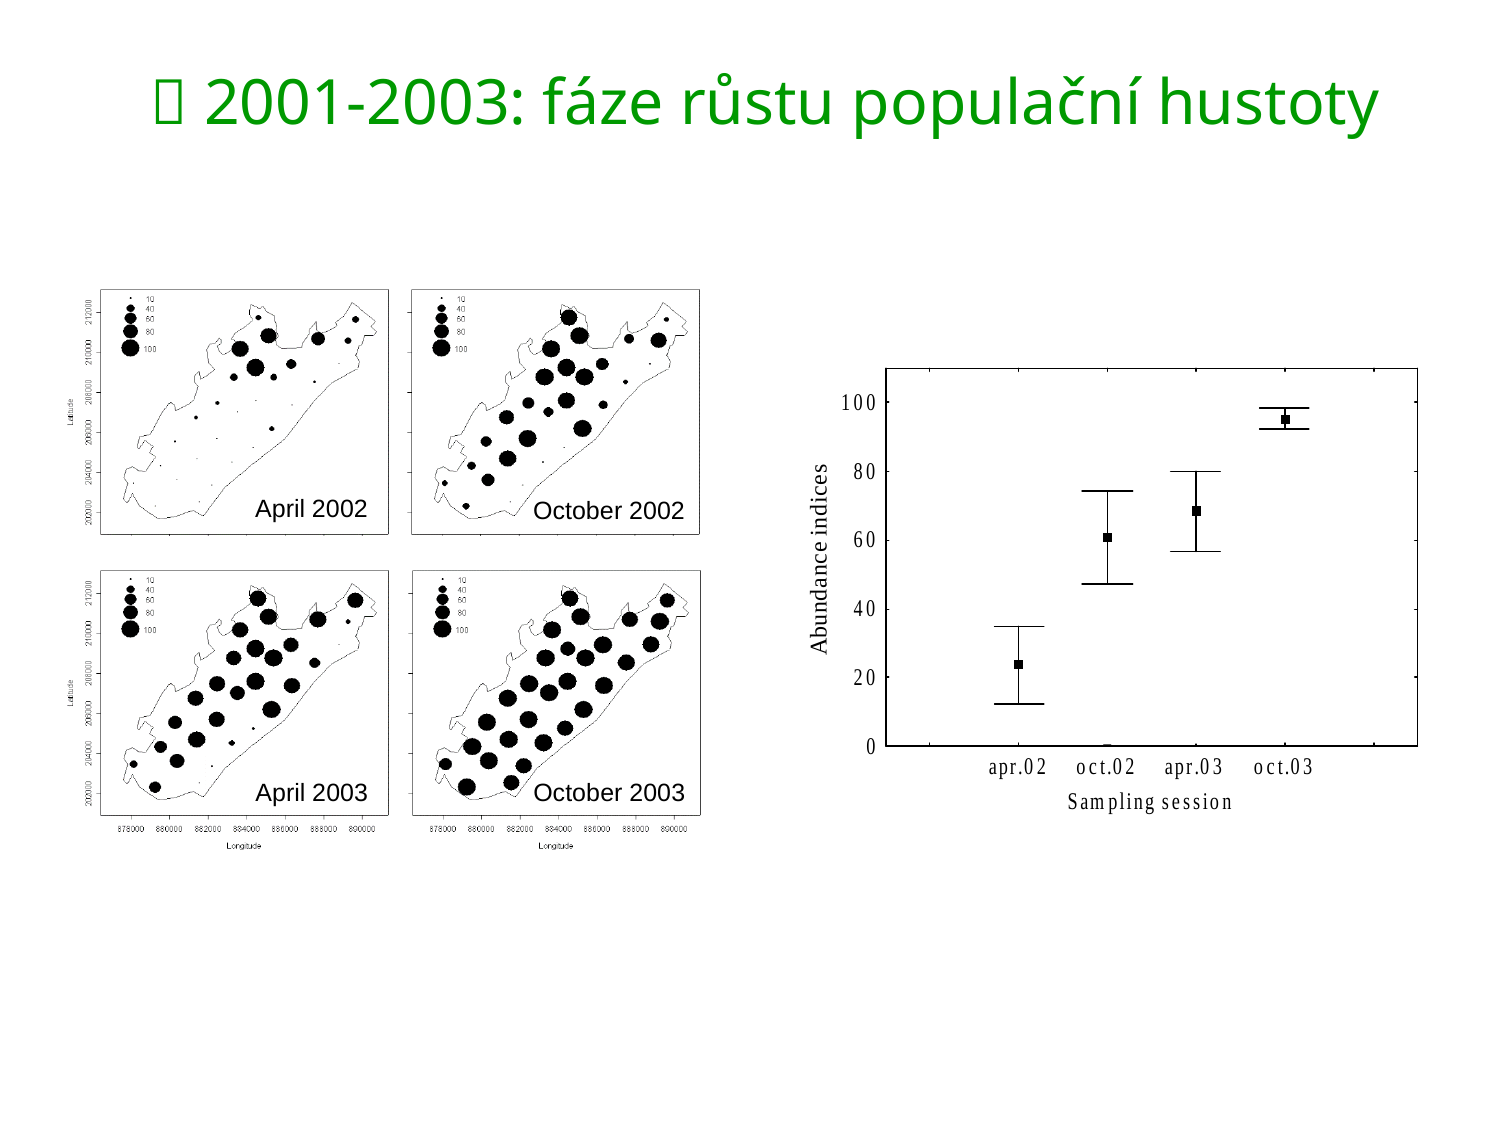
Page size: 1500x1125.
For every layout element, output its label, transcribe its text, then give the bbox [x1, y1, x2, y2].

text_box  2001-2003: fáze růstu populační hustoty [135, 54, 1447, 208]
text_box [64, 255, 774, 858]
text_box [796, 349, 1423, 823]
